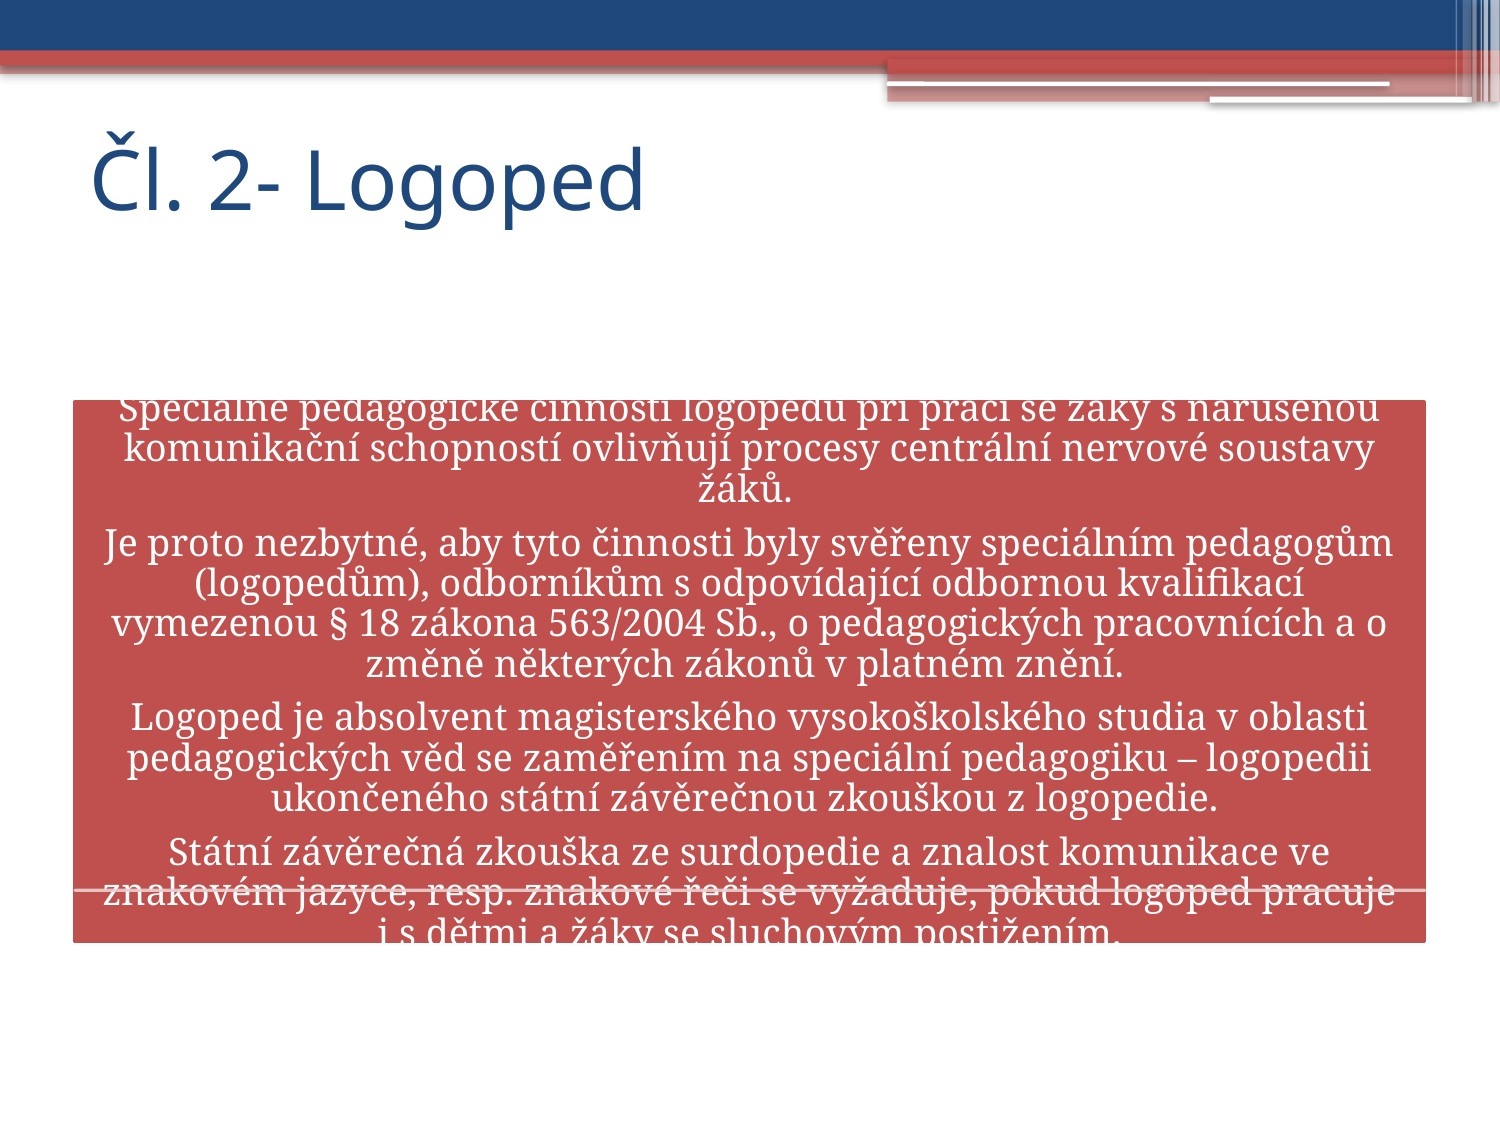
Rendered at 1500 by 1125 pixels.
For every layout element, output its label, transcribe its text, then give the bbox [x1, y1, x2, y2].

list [74, 264, 1426, 1079]
title Čl. 2- Logoped [75, 90, 1425, 264]
